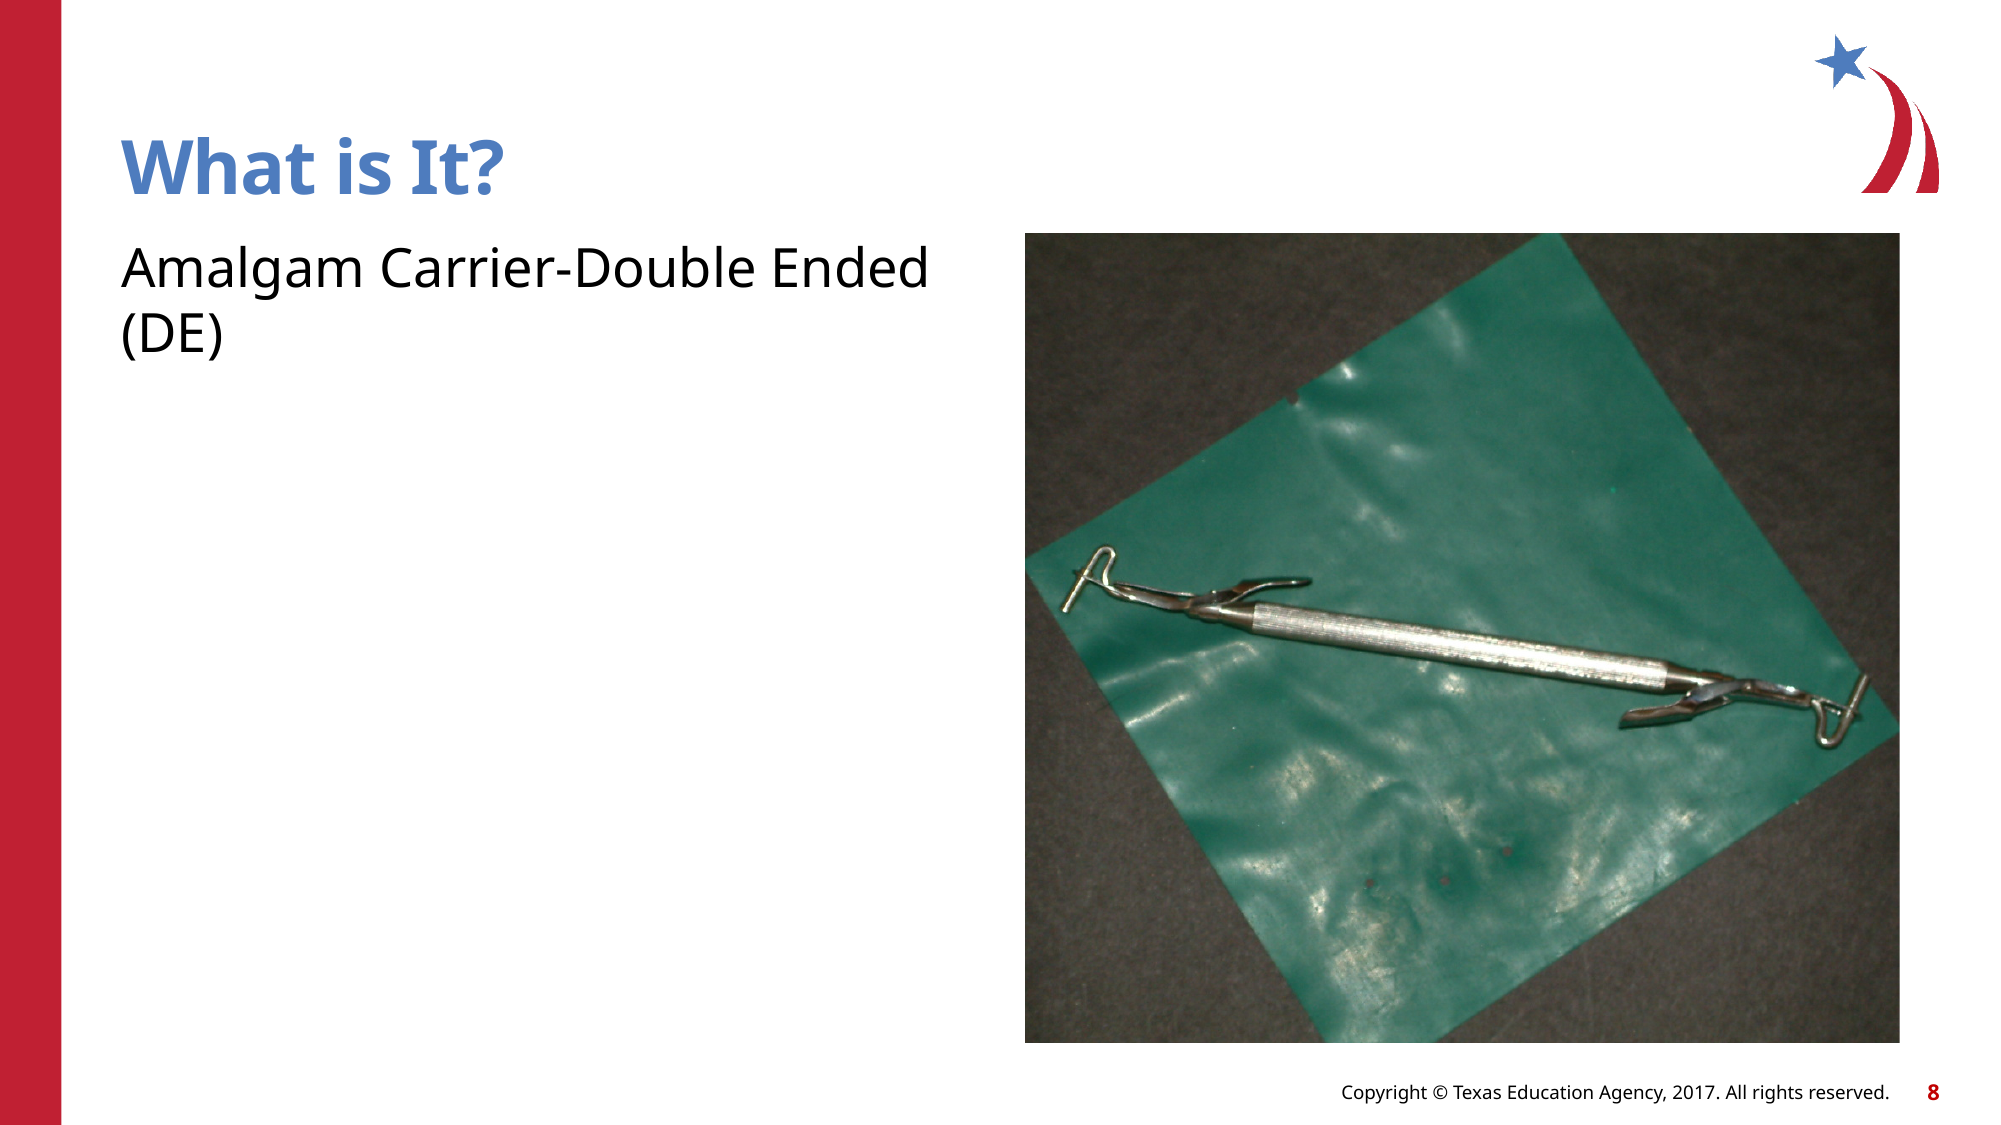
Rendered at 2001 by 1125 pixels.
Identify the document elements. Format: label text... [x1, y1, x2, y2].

picture [1814, 34, 1939, 193]
list Amalgam Carrier-Double Ended (DE) [121, 233, 1000, 1010]
picture [1025, 232, 1900, 1043]
title What is It? [121, 66, 1772, 211]
